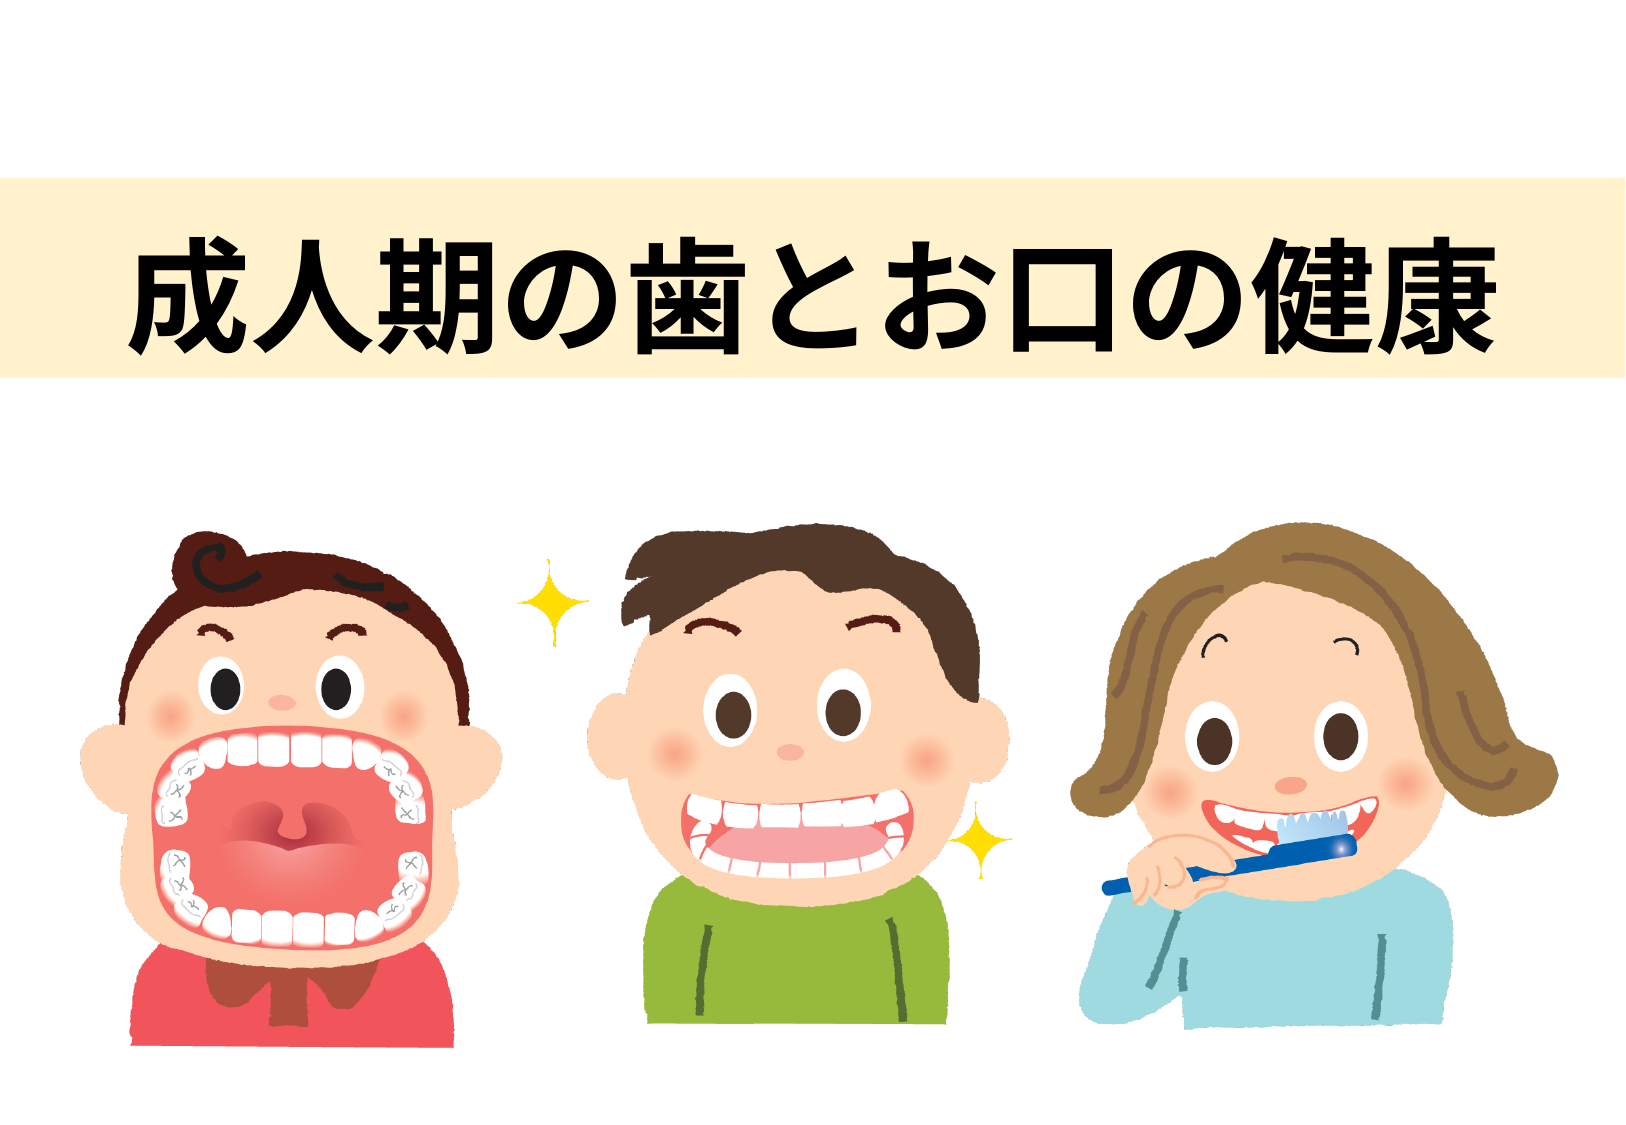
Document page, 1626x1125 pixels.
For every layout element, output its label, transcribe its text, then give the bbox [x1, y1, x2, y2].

picture [49, 452, 1576, 1092]
text_box 成人期の歯とお口の健康 [0, 178, 1625, 378]
